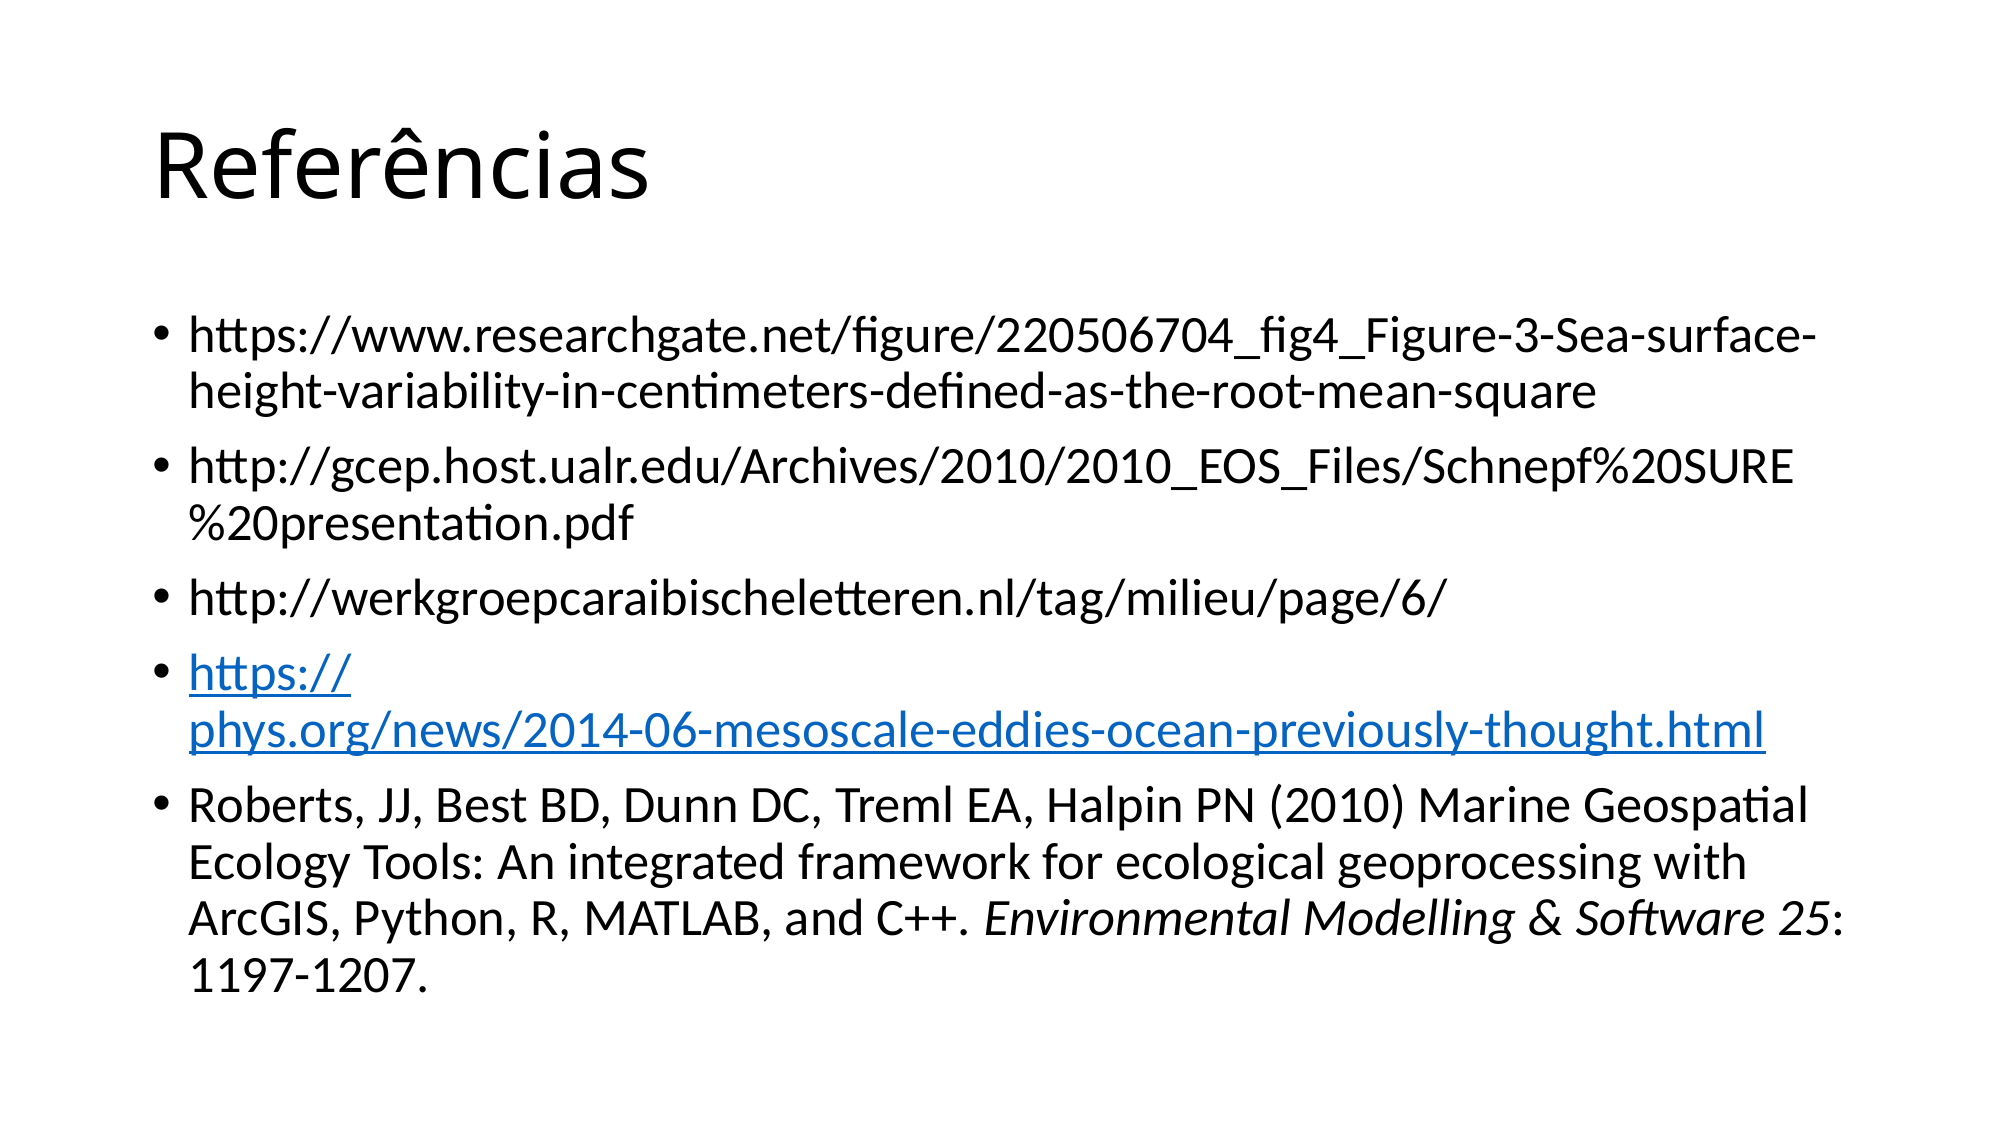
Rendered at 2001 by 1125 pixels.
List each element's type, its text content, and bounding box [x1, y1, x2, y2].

title Referências [137, 59, 1863, 278]
list https://www.researchgate.net/figure/220506704_fig4_Figure-3-Sea-surface-height-variability-in-centimeters-defined-as-the-root-mean-square http://gcep.host.ualr.edu/Archives/2010/2010_EOS_Files/Schnepf%20SURE%20presentation.pdf http://werkgroepcaraibischeletteren.nl/tag/milieu/page/6/ https://phys.org/news/2014-06-mesoscale-eddies-ocean-previously-thought.html Roberts, JJ, Best BD, Dunn DC, Treml EA, Halpin PN (2010) Marine Geospatial Ecology Tools: An integrated framework for ecological geoprocessing with ArcGIS, Python, R, MATLAB, and C++. Environmental Modelling & Software 25: 1197-1207. [137, 299, 1863, 1014]
